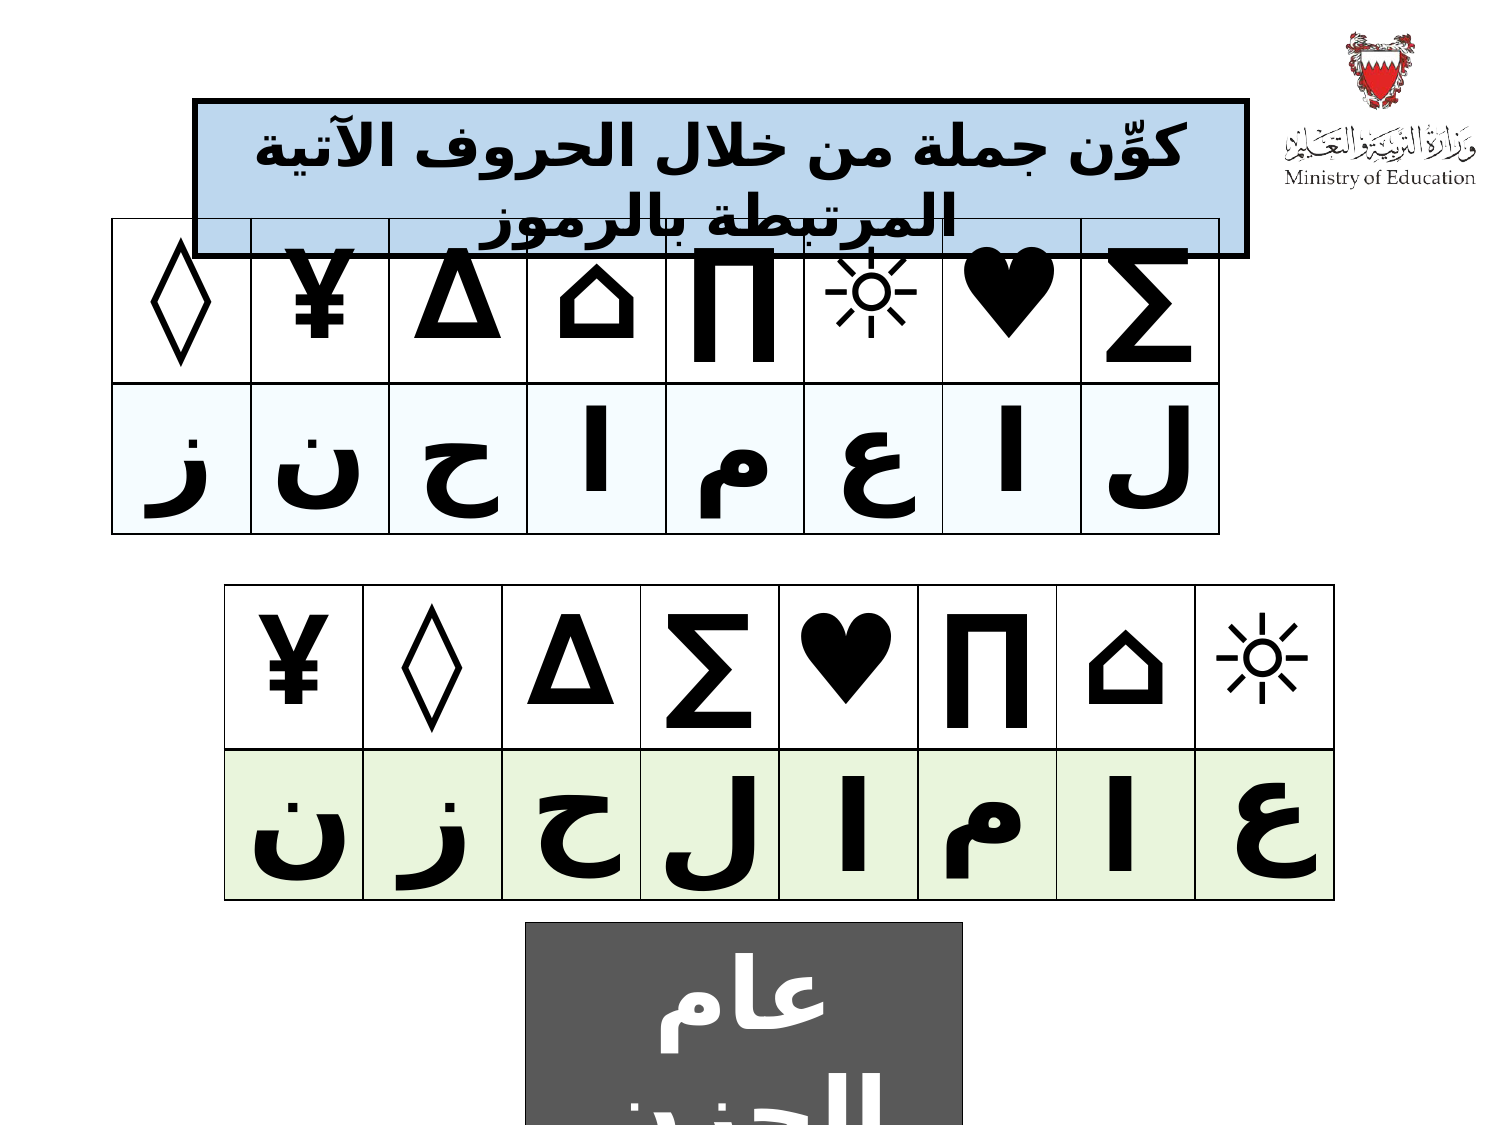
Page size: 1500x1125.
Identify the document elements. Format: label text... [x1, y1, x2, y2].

table_cell [781, 751, 817, 899]
table_header ∏ [919, 586, 1056, 748]
table_header ∑ [641, 586, 778, 748]
picture [1269, 8, 1483, 194]
table_cell ح [390, 385, 526, 533]
table_header ◊ [364, 586, 501, 748]
table_cell [364, 751, 501, 899]
table_header ♥ [780, 586, 917, 748]
table_cell [503, 751, 640, 899]
table_cell [1057, 751, 1085, 899]
table_cell ل [1082, 385, 1218, 533]
table_cell ا [943, 385, 1080, 533]
text_box ن [232, 727, 369, 893]
table_cell ز [113, 385, 250, 533]
table_header ⌂ [528, 219, 665, 382]
text_box عام الحزن [525, 922, 963, 1125]
table_cell [1158, 751, 1194, 899]
text_box ا [1085, 739, 1158, 905]
table_cell [890, 751, 917, 899]
text_box ح [515, 716, 635, 881]
text_box ع [1212, 716, 1328, 881]
table_cell ن [252, 385, 388, 533]
table_cell [1196, 751, 1333, 899]
table_cell [225, 751, 362, 899]
table_cell ع [805, 385, 942, 533]
text_box م [923, 716, 1045, 881]
table_header ∏ [667, 219, 803, 382]
table_header ☼ [1196, 586, 1333, 748]
table_header ∆ [390, 219, 526, 382]
table_cell [919, 751, 1056, 899]
table_header ∆ [503, 586, 640, 748]
text_box ا [817, 739, 890, 905]
table_header ¥ [225, 586, 362, 748]
text_box كوِّن جملة من خلال الحروف الآتية المرتبطة بالرموز [194, 101, 1247, 256]
table_header ⌂ [1057, 586, 1194, 748]
table_cell م [667, 385, 803, 533]
table_header ¥ [252, 219, 388, 382]
table_header ◊ [113, 219, 250, 382]
table_header ♥ [943, 219, 1080, 382]
text_box ل [642, 739, 781, 905]
table_cell ا [528, 385, 665, 533]
table_header ☼ [805, 219, 942, 382]
table_header ∑ [1082, 219, 1218, 382]
text_box ز [386, 727, 488, 893]
